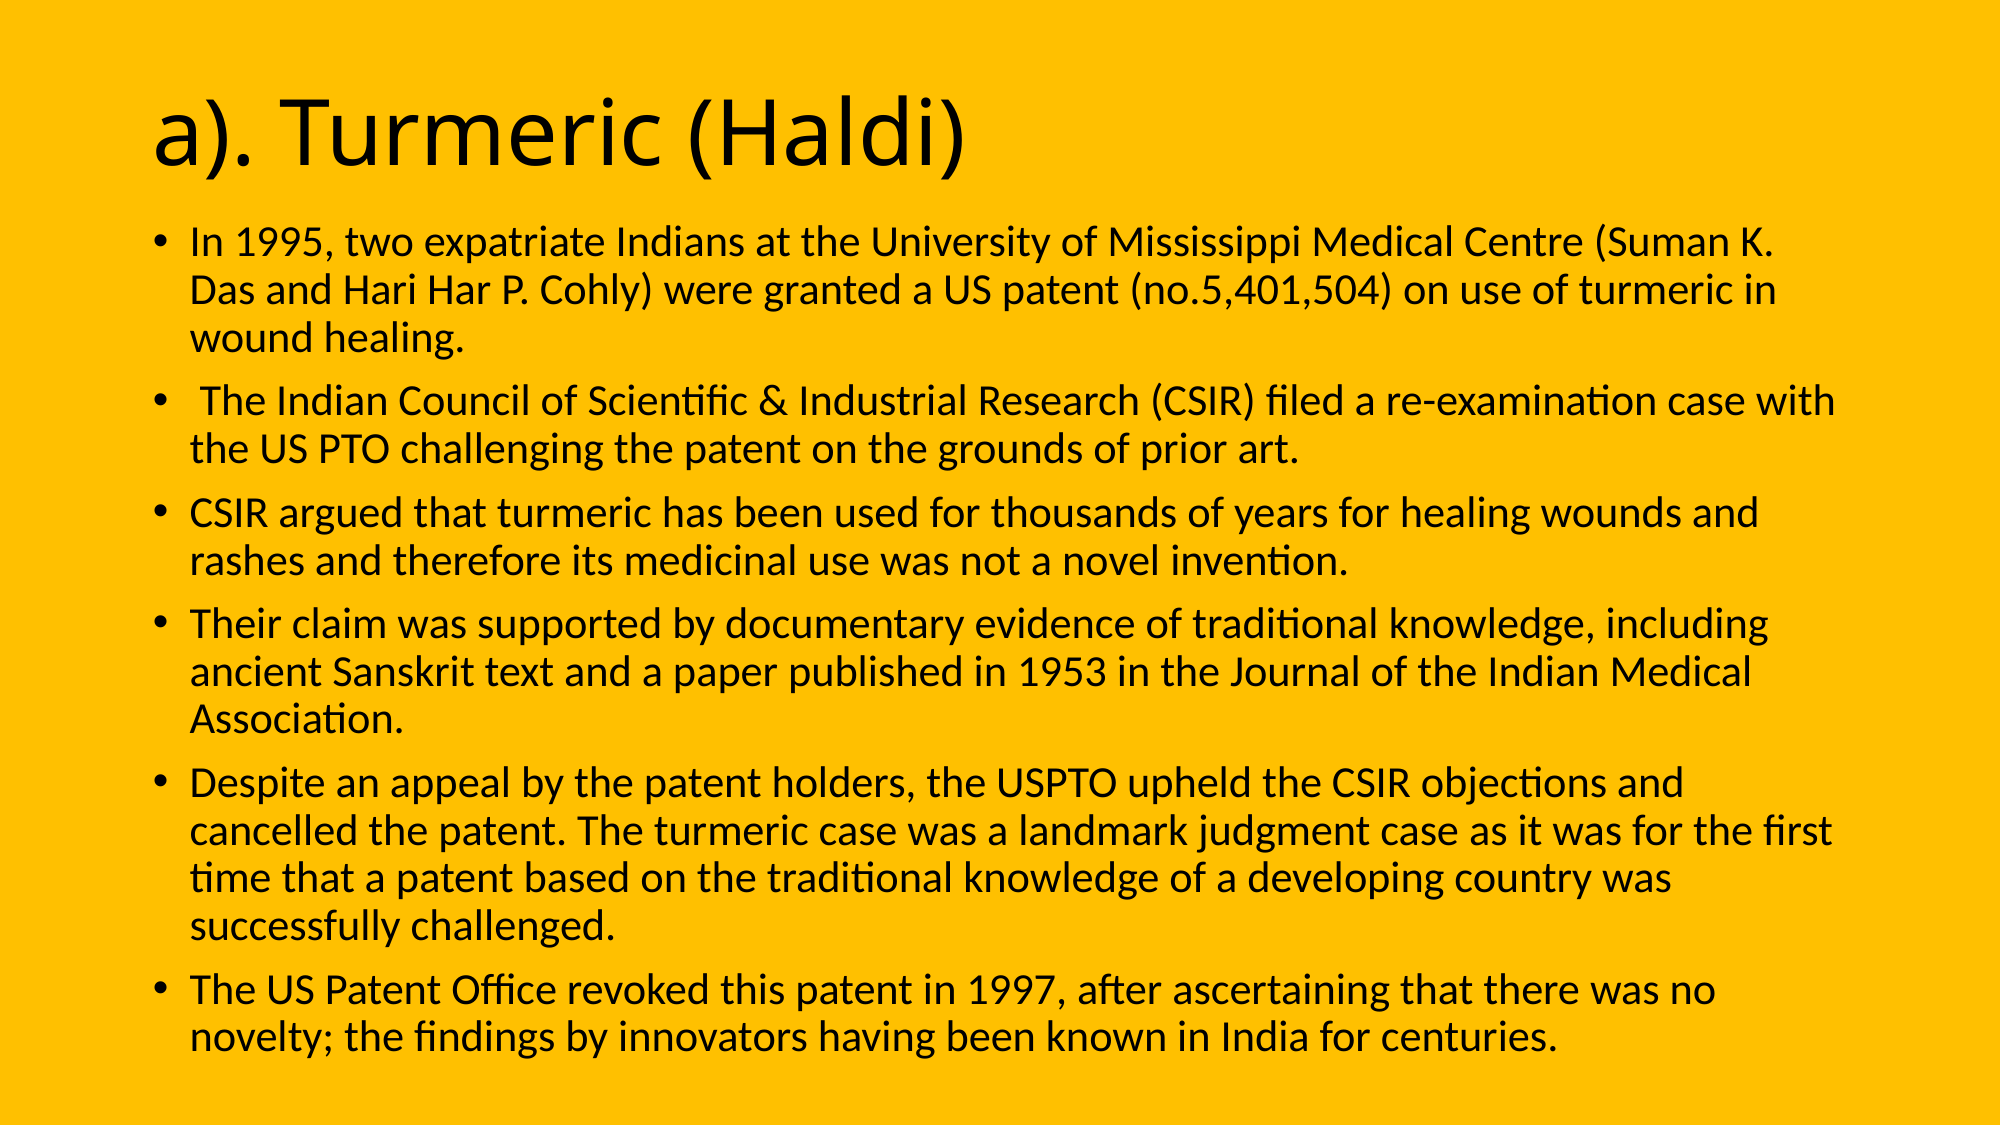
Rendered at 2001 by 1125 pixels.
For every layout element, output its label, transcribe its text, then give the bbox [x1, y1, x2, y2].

title a). Turmeric (Haldi) [137, 59, 1863, 211]
list In 1995, two expatriate Indians at the University of Mississippi Medical Centre (Suman K. Das and Hari Har P. Cohly) were granted a US patent (no.5,401,504) on use of turmeric in wound healing. The Indian Council of Scientific & Industrial Research (CSIR) filed a re-examination case with the US PTO challenging the patent on the grounds of prior art. CSIR argued that turmeric has been used for thousands of years for healing wounds and rashes and therefore its medicinal use was not a novel invention. Their claim was supported by documentary evidence of traditional knowledge, including ancient Sanskrit text and a paper published in 1953 in the Journal of the Indian Medical Association. Despite an appeal by the patent holders, the USPTO upheld the CSIR objections and cancelled the patent. The turmeric case was a landmark judgment case as it was for the first time that a patent based on the traditional knowledge of a developing country was successfully challenged. The US Patent Office revoked this patent in 1997, after ascertaining that there was no novelty; the findings by innovators having been known in India for centuries. [137, 211, 1863, 1079]
